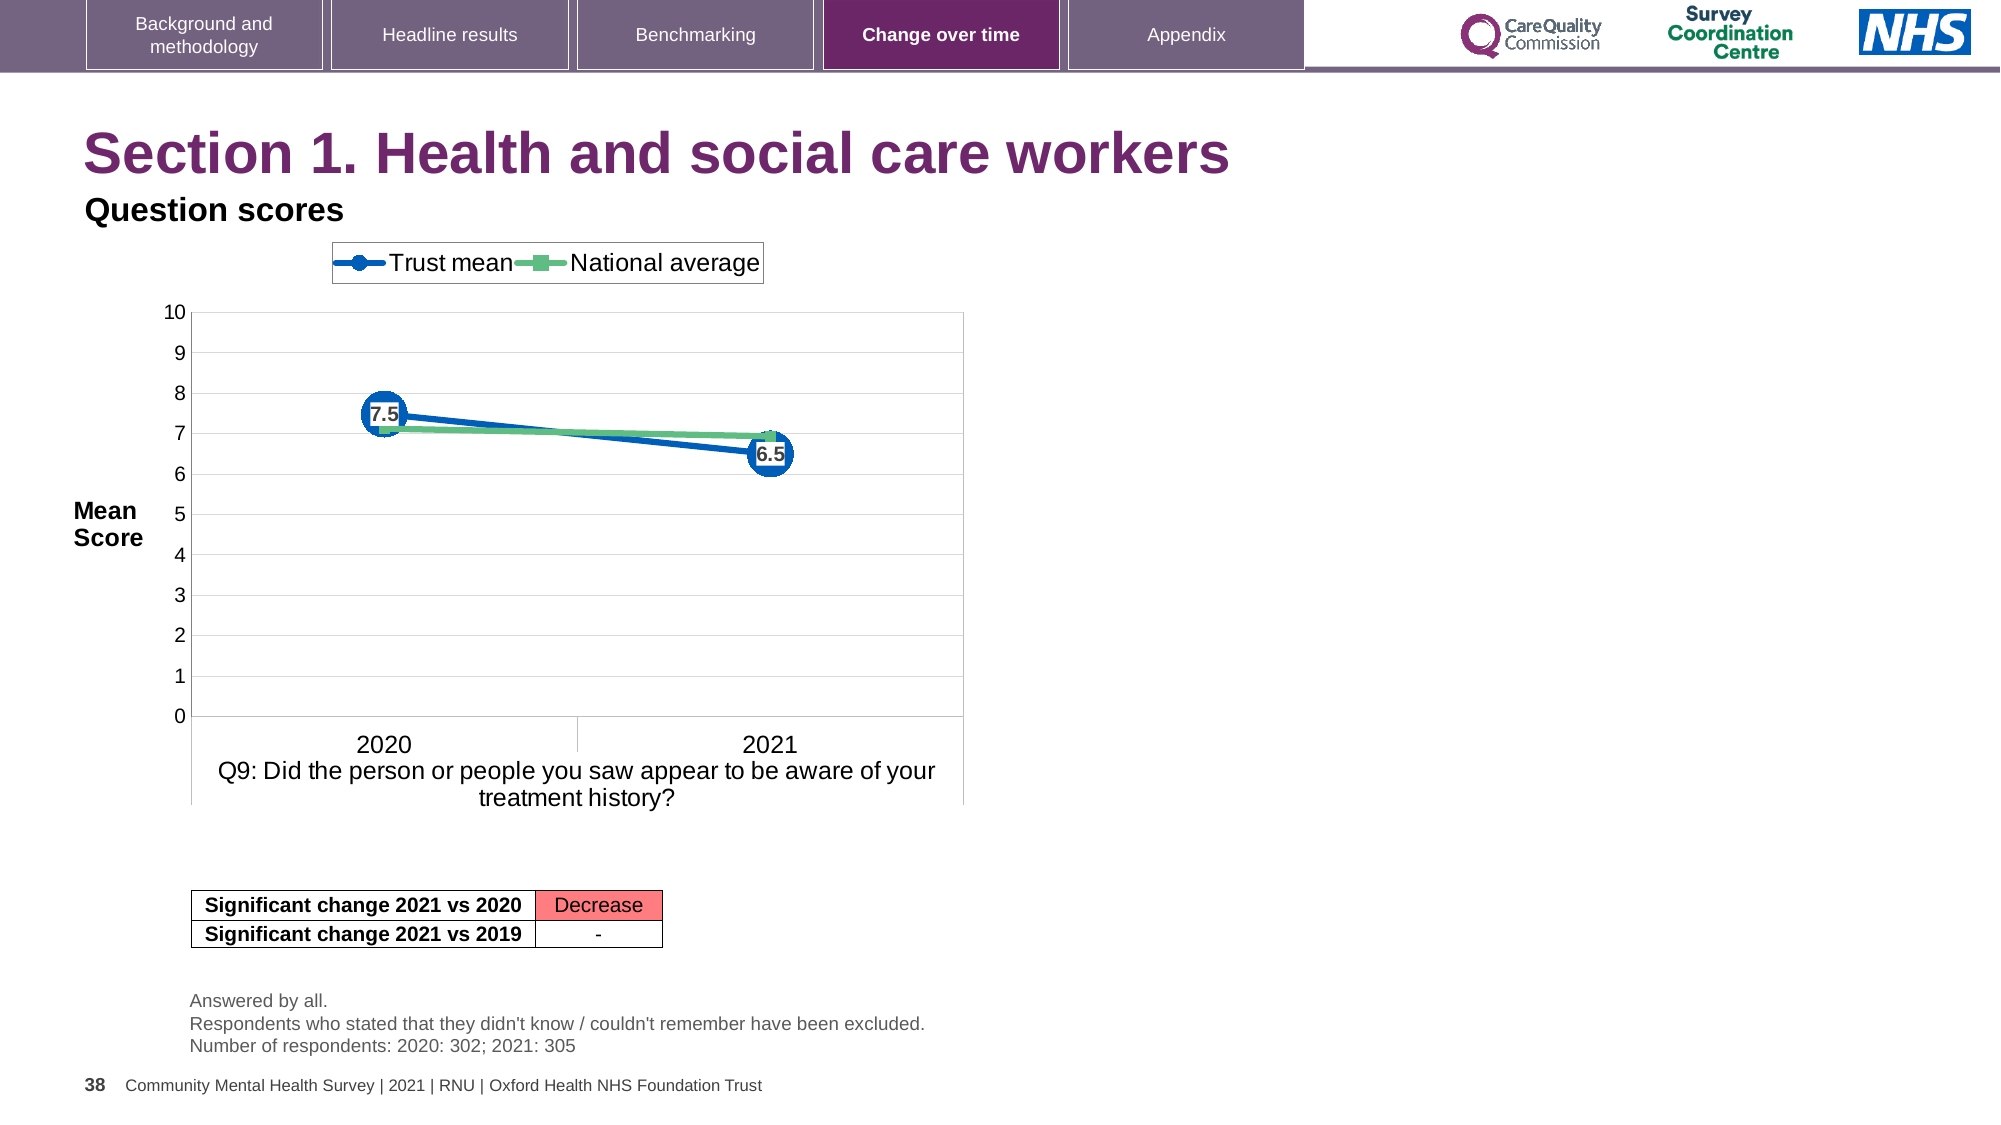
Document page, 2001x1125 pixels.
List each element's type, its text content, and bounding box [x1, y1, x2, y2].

picture [1859, 9, 1971, 55]
picture [1666, 3, 1794, 61]
title Section 1. Health and social care workers [68, 100, 1942, 209]
table_header Decrease [536, 891, 662, 920]
table_cell - [536, 921, 662, 947]
text_box 38 [84, 1065, 122, 1125]
text_box Question scores [84, 185, 1864, 229]
text_box Answered by all. Respondents who stated that they didn't know / couldn't remember have been excluded. Number of respondents: 2020: 302; 2021: 305 [174, 981, 1103, 1064]
table_cell Significant change 2021 vs 2019 [192, 921, 535, 947]
chart [68, 240, 966, 858]
table_header Significant change 2021 vs 2020 [192, 891, 535, 920]
picture [1460, 13, 1602, 59]
